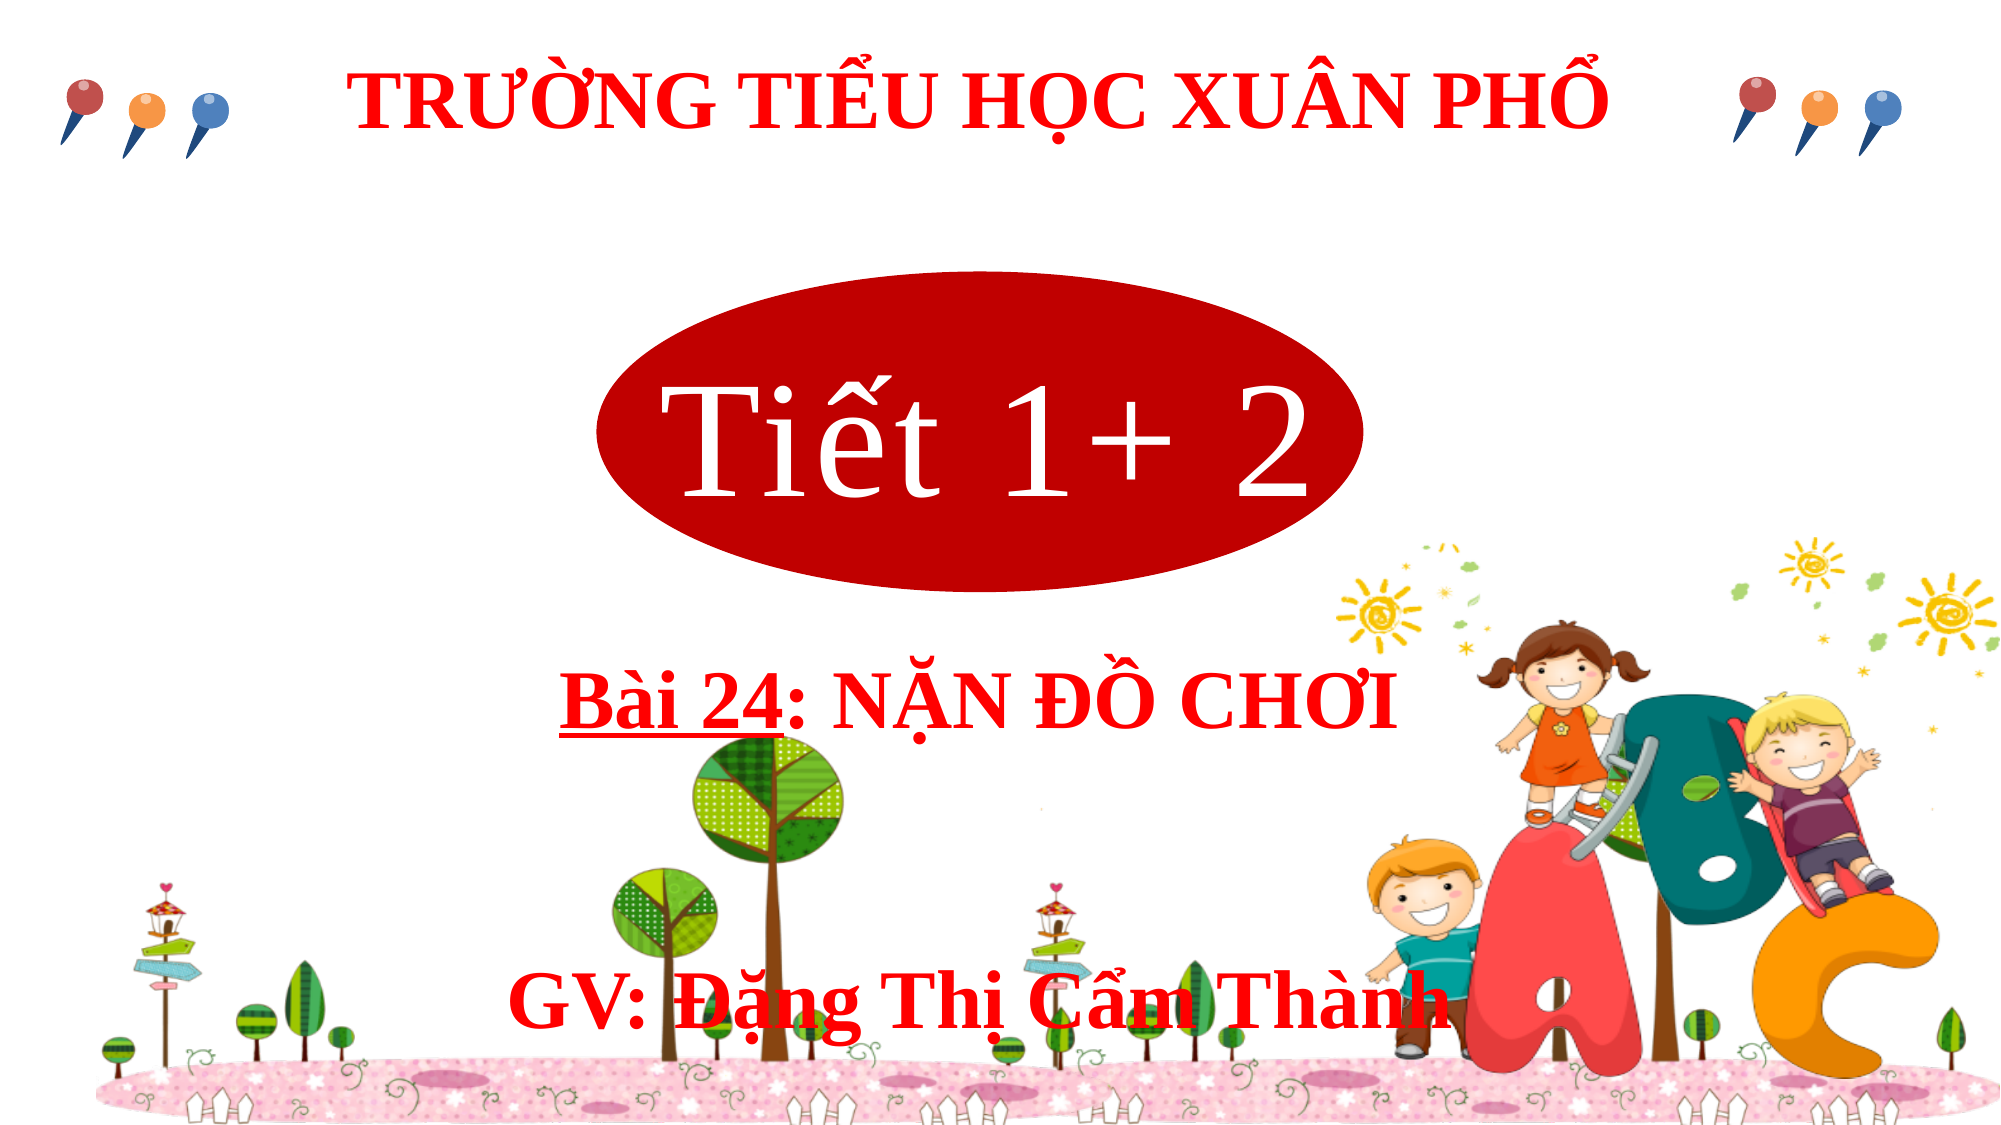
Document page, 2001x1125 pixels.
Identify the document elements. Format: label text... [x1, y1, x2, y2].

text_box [1793, 90, 1839, 157]
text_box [58, 79, 104, 146]
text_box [184, 92, 230, 160]
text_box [120, 92, 166, 160]
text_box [596, 271, 1364, 593]
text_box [96, 536, 2000, 1125]
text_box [1731, 76, 1777, 143]
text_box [1857, 90, 1902, 157]
text_box TRƯỜNG TIỂU HỌC XUÂN PHỔ Bài 24: NẶN ĐỒ CHƠI GV: Đặng Thị Cẩm Thành [0, 38, 1960, 1053]
